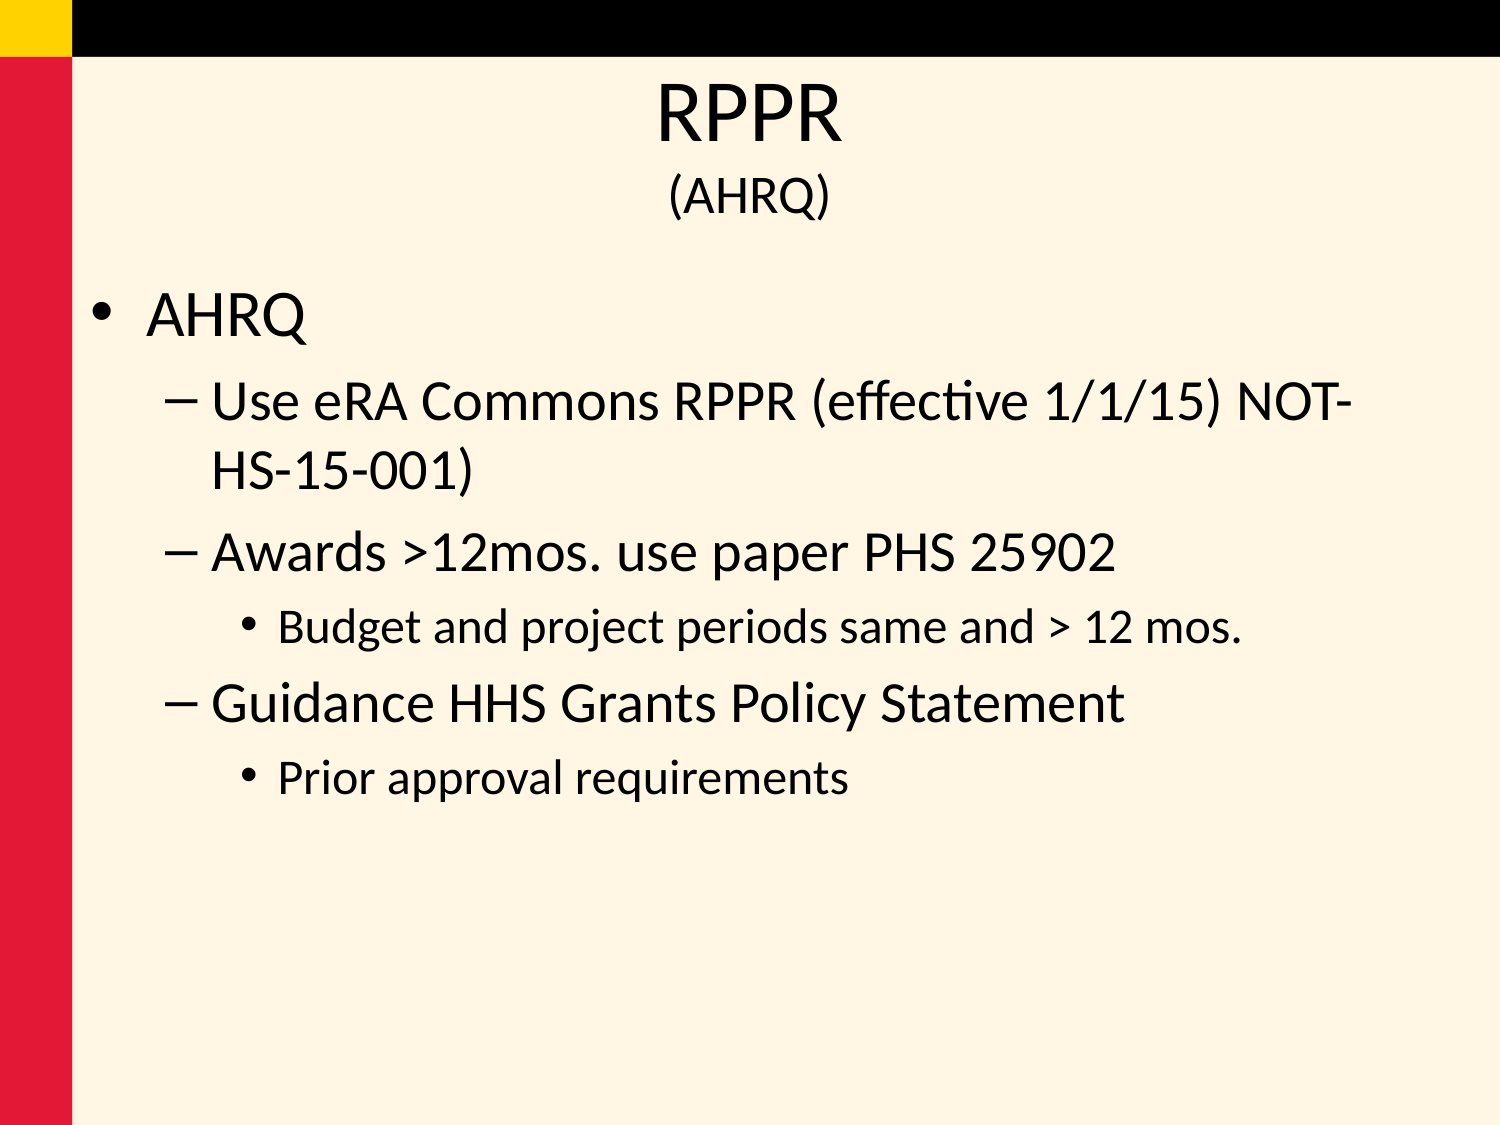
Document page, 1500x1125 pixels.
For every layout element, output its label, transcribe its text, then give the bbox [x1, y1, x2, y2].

list AHRQ Use eRA Commons RPPR (effective 1/1/15) NOT-HS-15-001) Awards >12mos. use paper PHS 25902 Budget and project periods same and > 12 mos. Guidance HHS Grants Policy Statement Prior approval requirements [75, 262, 1425, 1005]
title RPPR (AHRQ) [75, 45, 1425, 233]
picture [0, 0, 1500, 1125]
